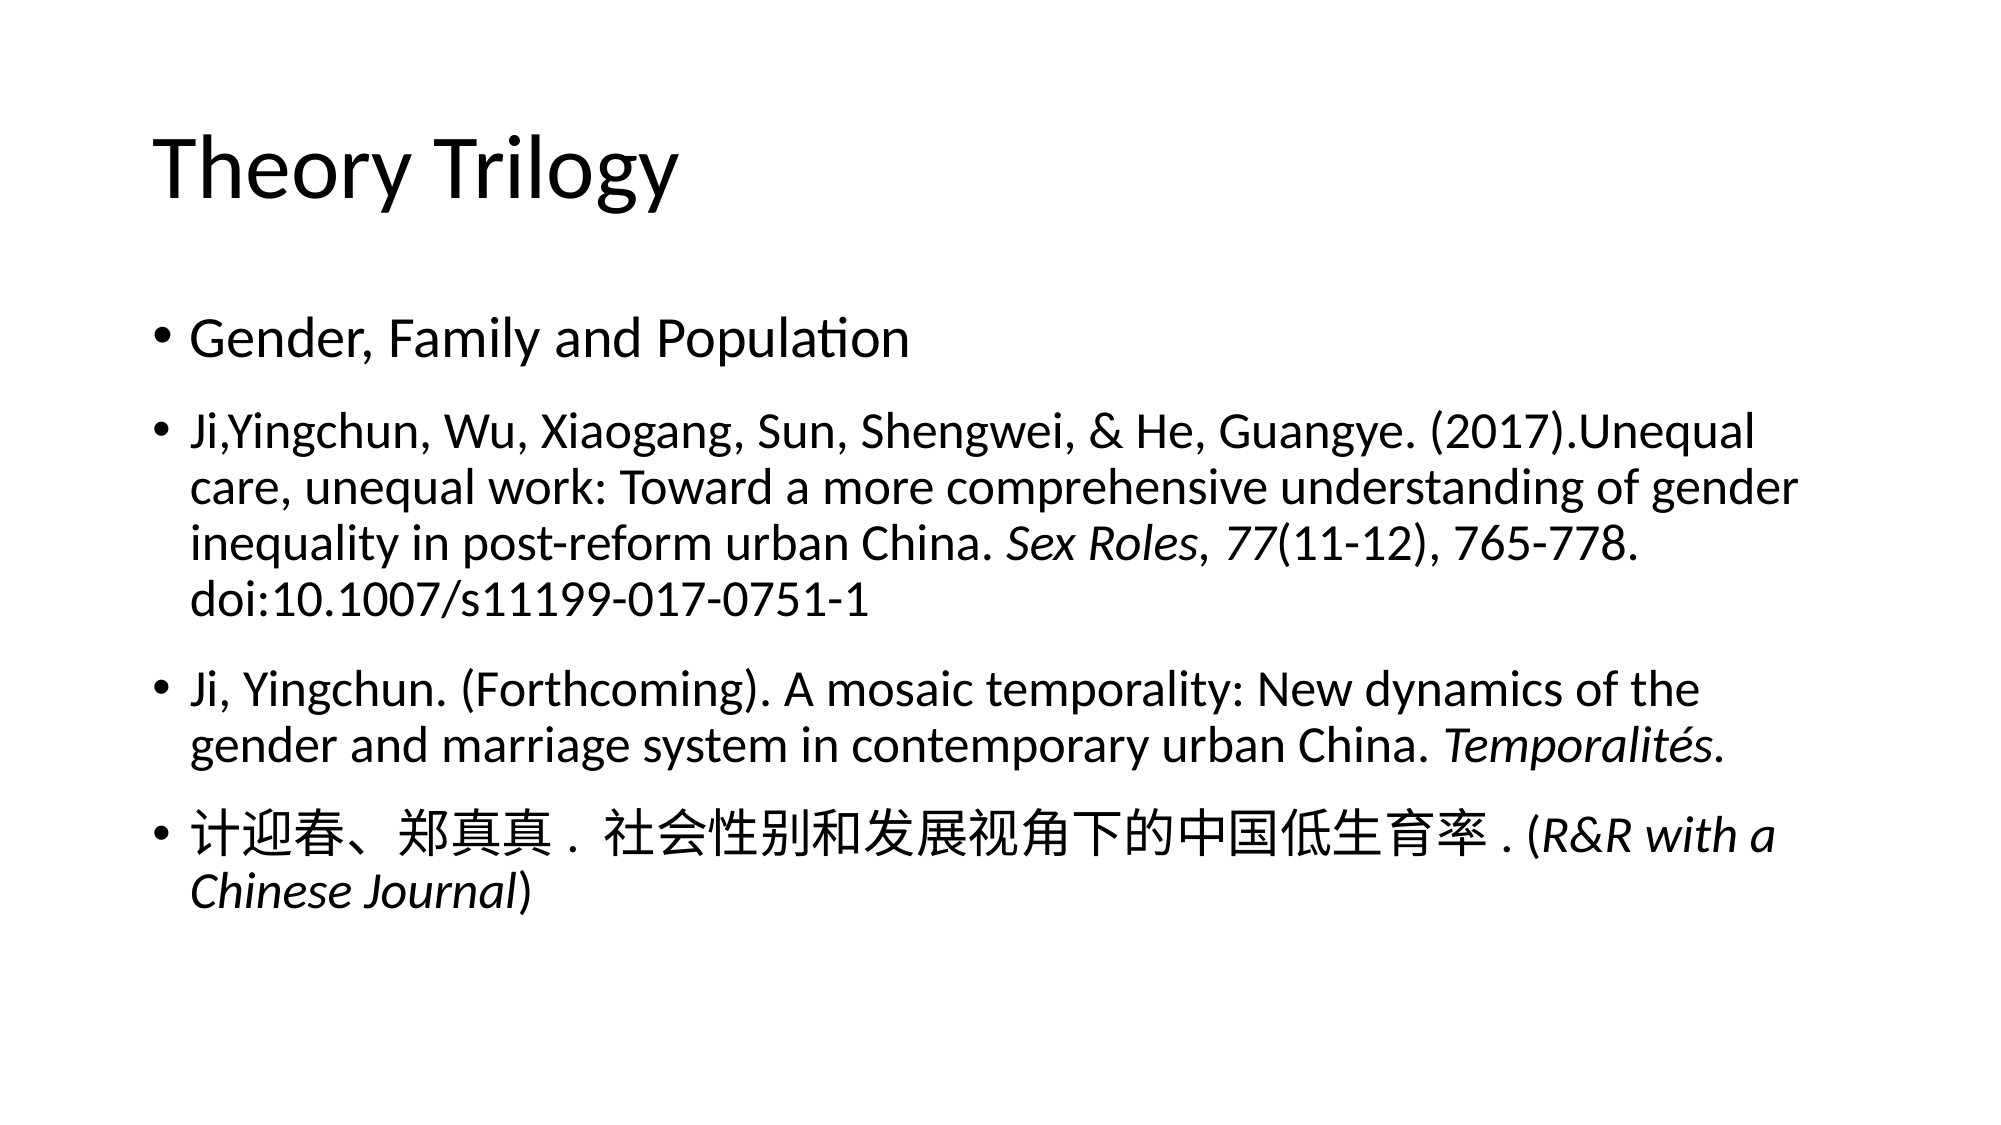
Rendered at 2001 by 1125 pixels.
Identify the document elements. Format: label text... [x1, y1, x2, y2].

list Gender, Family and Population Ji,Yingchun, Wu, Xiaogang, Sun, Shengwei, & He, Guangye. (2017).Unequal care, unequal work: Toward a more comprehensive understanding of gender inequality in post-reform urban China. Sex Roles, 77(11-12), 765-778. doi:10.1007/s11199-017-0751-1 Ji, Yingchun. (Forthcoming). A mosaic temporality: New dynamics of the gender and marriage system in contemporary urban China. Temporalités. 计迎春、郑真真. 社会性别和发展视角下的中国低生育率. (R&R with a Chinese Journal) [137, 299, 1863, 1014]
title Theory Trilogy [137, 59, 1863, 278]
